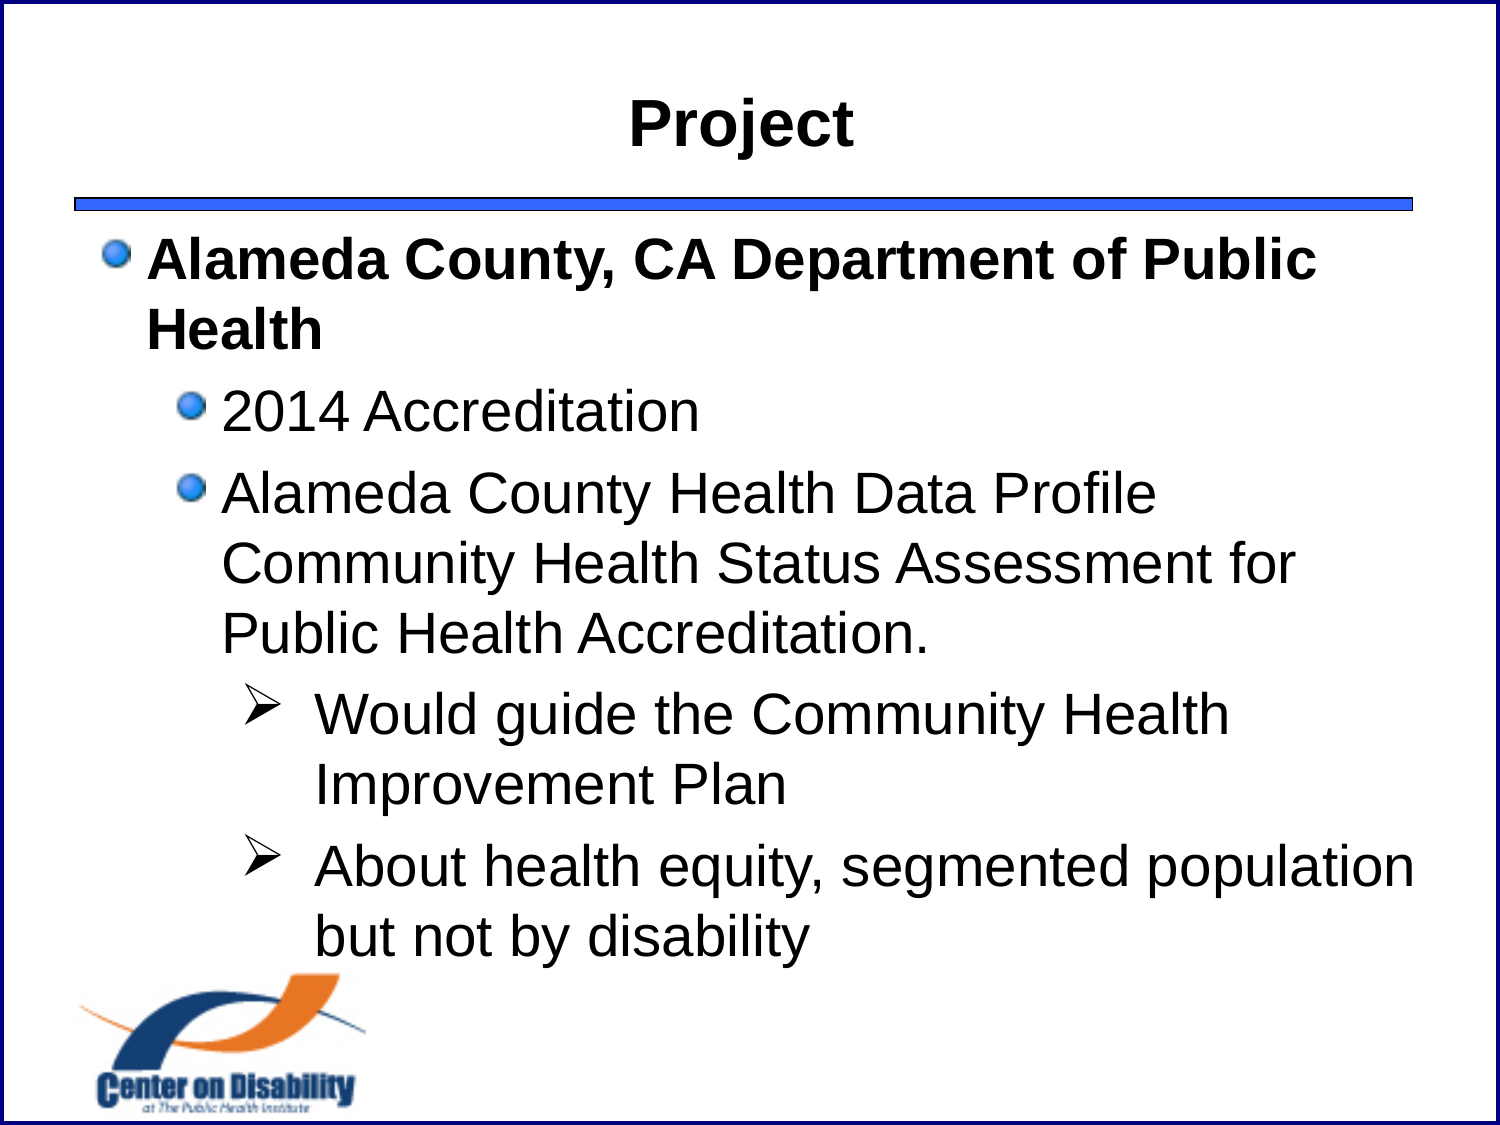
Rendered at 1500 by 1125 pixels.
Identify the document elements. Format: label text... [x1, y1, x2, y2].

picture [89, 235, 131, 277]
picture [74, 969, 366, 1118]
picture [164, 469, 206, 511]
title Project [58, 44, 1426, 194]
picture [164, 387, 206, 429]
text_box Alameda County, CA Department of Public Health 2014 Accreditation Alameda County Health Data Profile Community Health Status Assessment for Public Health Accreditation. Would guide the Community Health Improvement Plan About health equity, segmented population but not by disability [75, 214, 1467, 1058]
